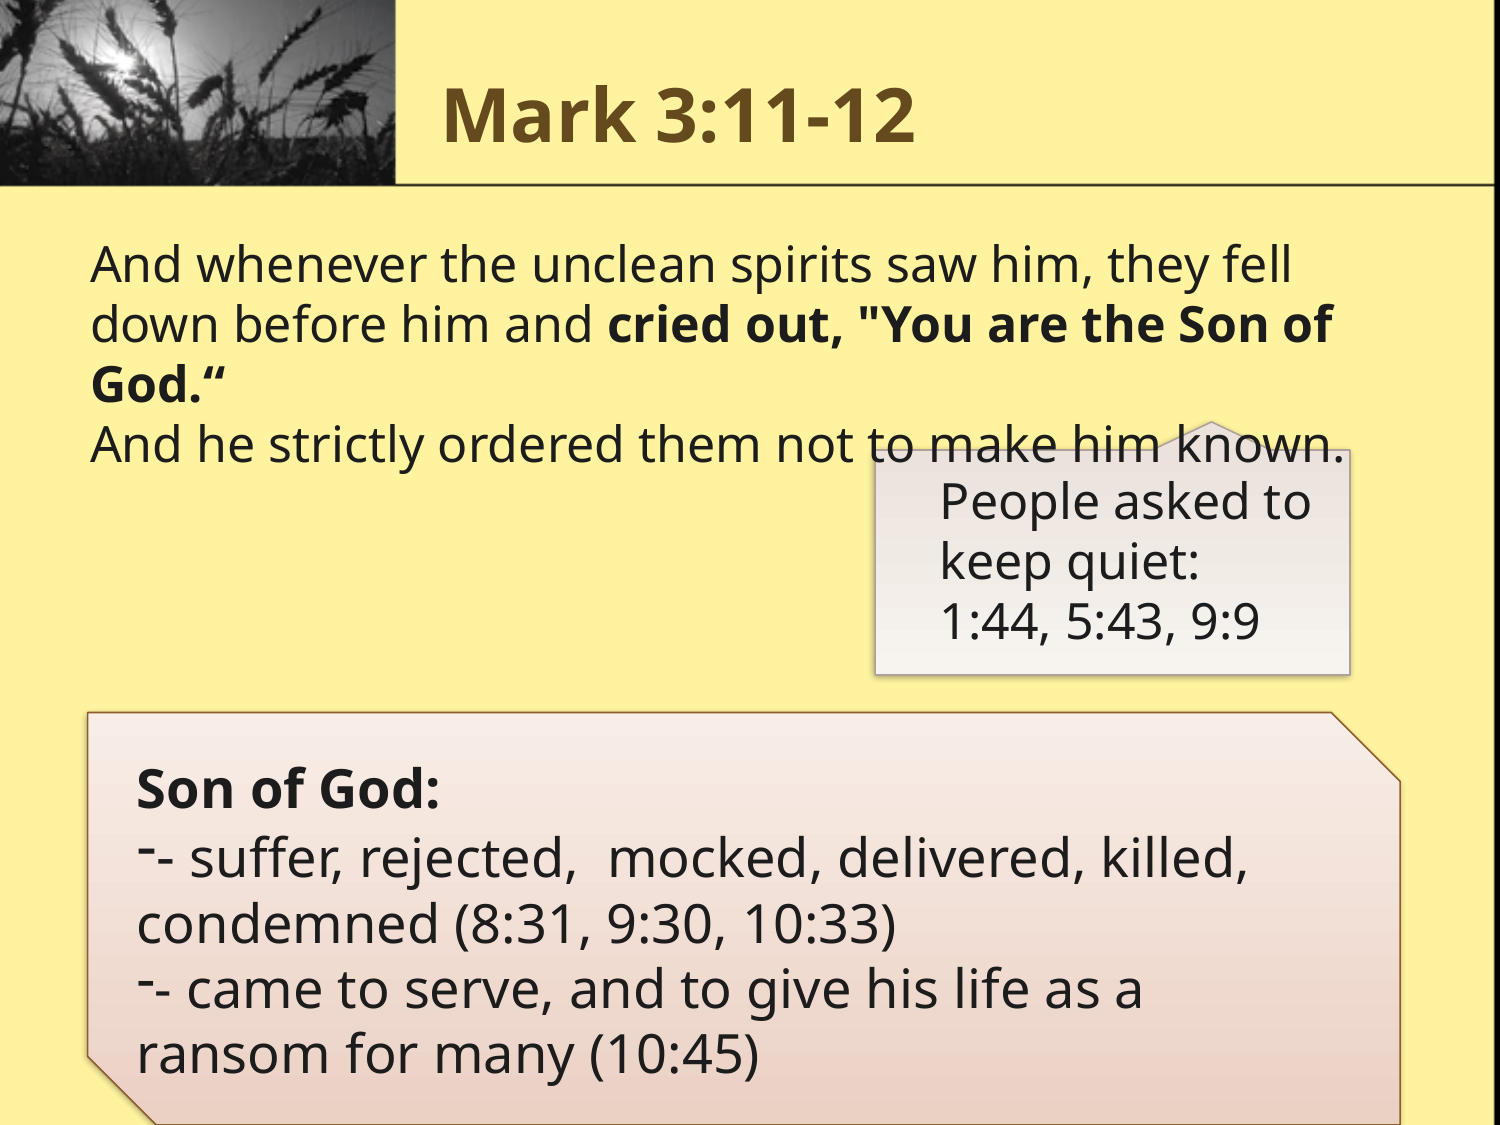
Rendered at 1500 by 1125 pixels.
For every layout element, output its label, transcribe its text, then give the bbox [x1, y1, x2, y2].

list And whenever the unclean spirits saw him, they fell down before him and cried out, "You are the Son of God.“ And he strictly ordered them not to make him known. [74, 224, 1438, 438]
text_box Son of God: - suffer, rejected, mocked, delivered, killed, condemned (8:31, 9:30, 10:33) - came to serve, and to give his life as a ransom for many (10:45) [86, 711, 1401, 1125]
picture [0, 0, 1500, 1125]
text_box People asked to keep quiet: 1:44, 5:43, 9:9 [924, 462, 1350, 658]
title Mark 3:11-12 [424, 14, 1413, 211]
text_box [874, 438, 1351, 676]
